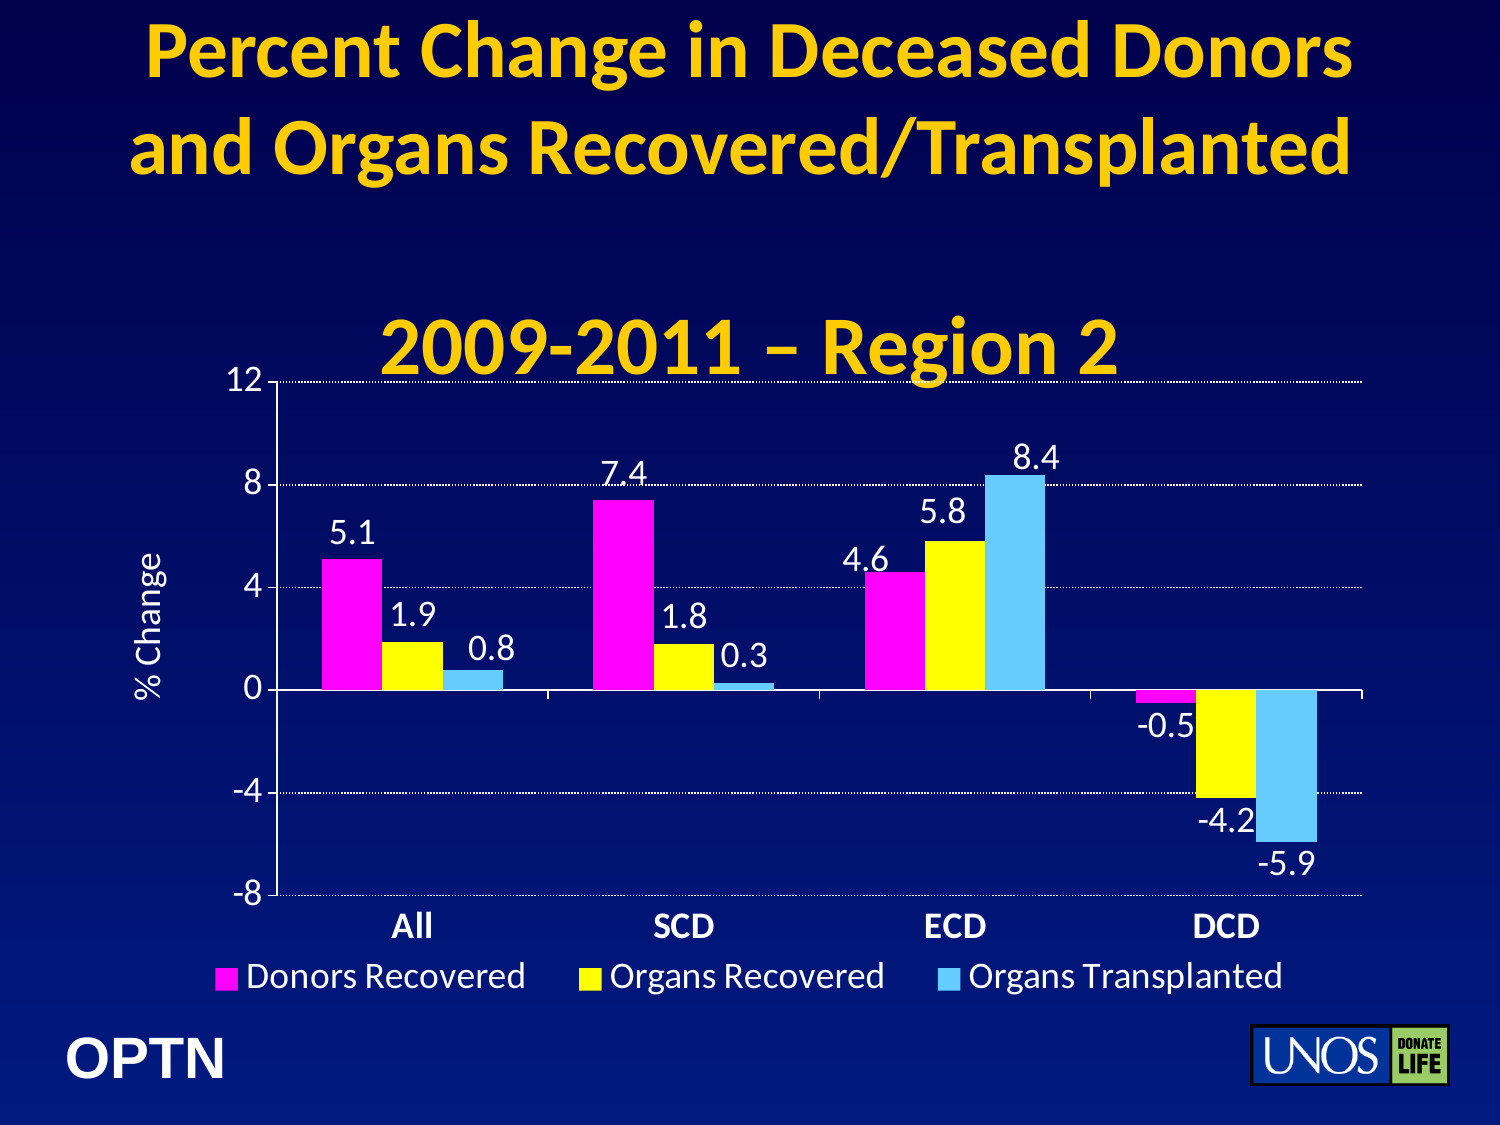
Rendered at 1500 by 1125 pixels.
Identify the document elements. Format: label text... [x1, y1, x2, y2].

chart [112, 349, 1388, 1026]
picture [1250, 1024, 1450, 1086]
title Percent Change in Deceased Donors and Organs Recovered/Transplanted 2009-2011 – Region 2 [112, 99, 1388, 288]
